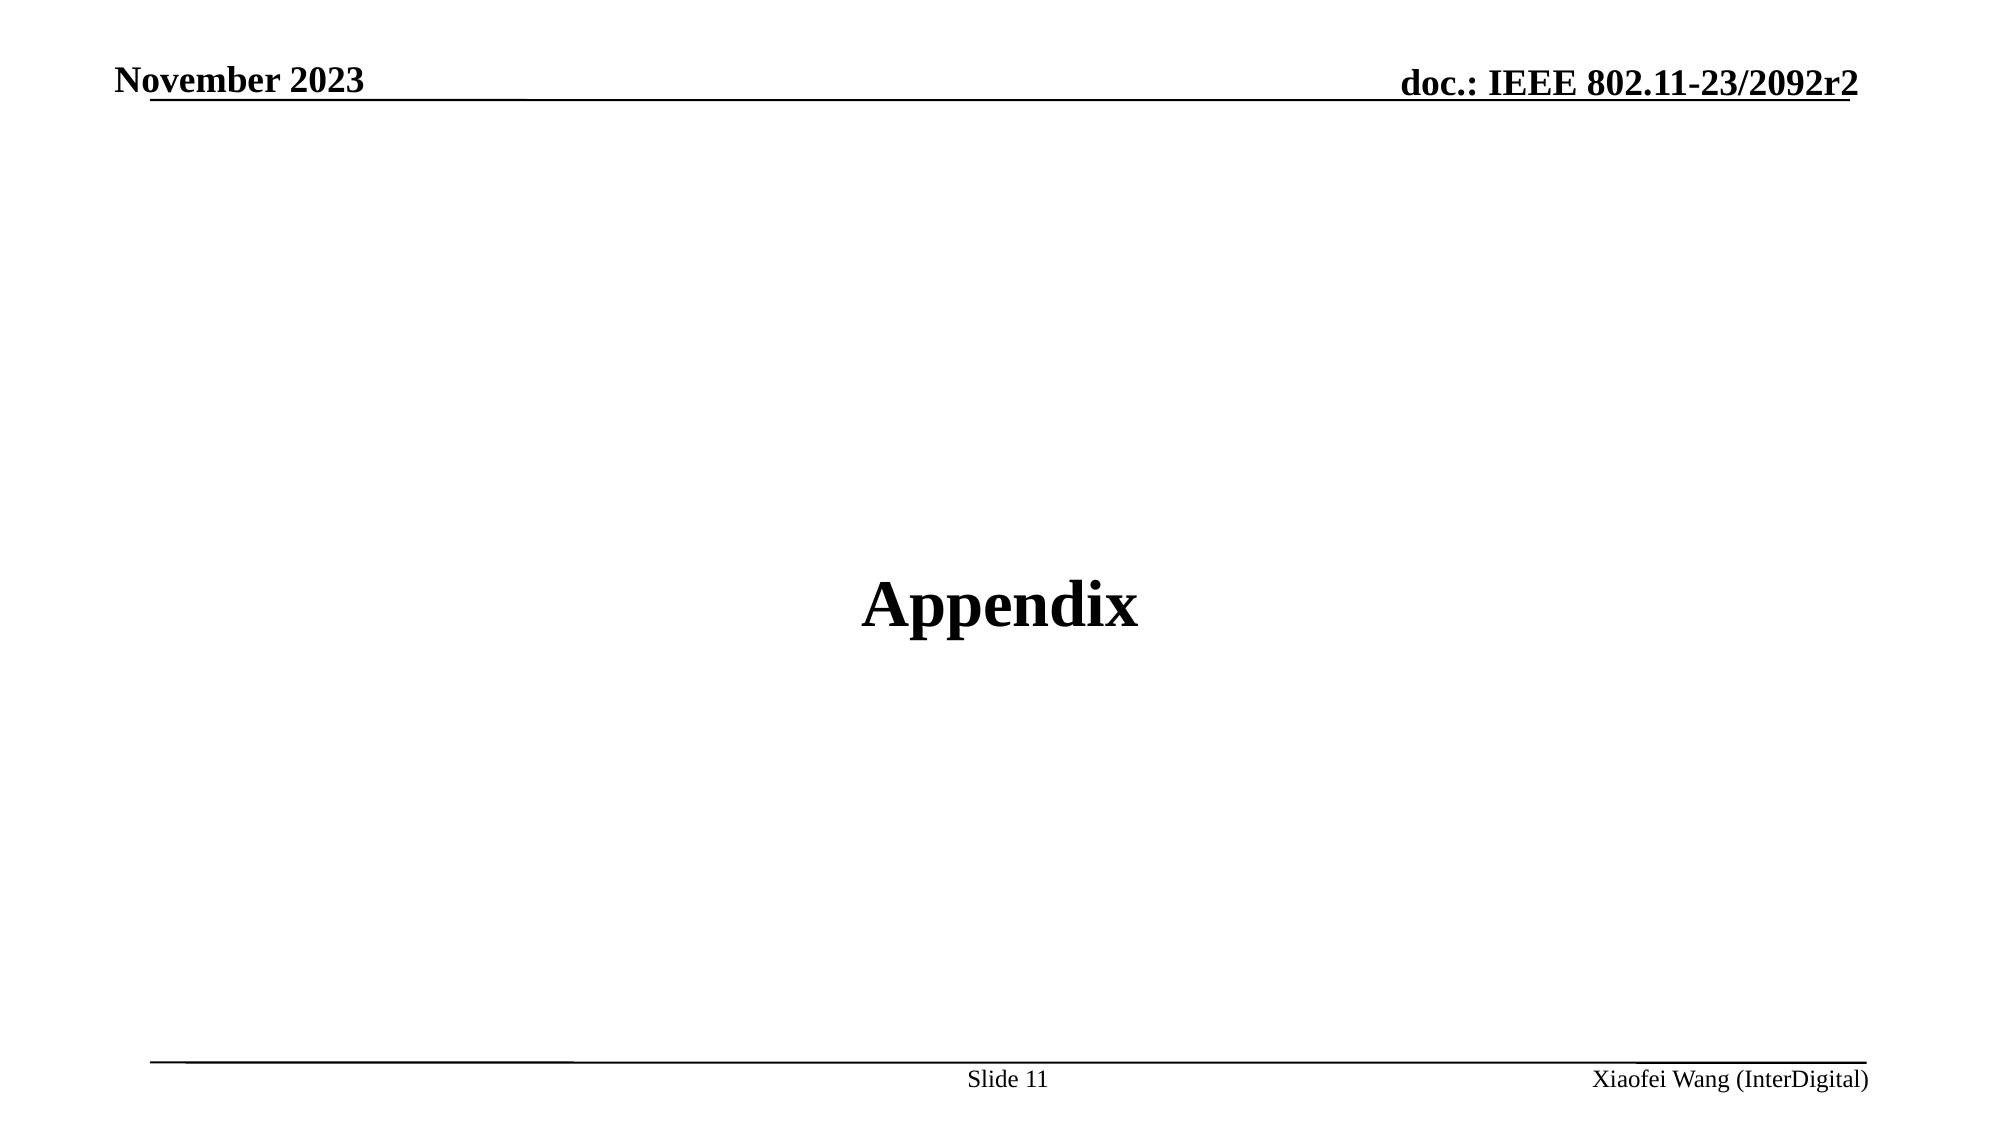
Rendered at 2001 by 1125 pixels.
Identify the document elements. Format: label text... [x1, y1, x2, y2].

title Appendix [149, 512, 1851, 688]
footer Xiaofei Wang (InterDigital) [1587, 1061, 1870, 1125]
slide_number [114, 0, 368, 101]
slide_number Slide 11 [950, 1061, 1067, 1123]
